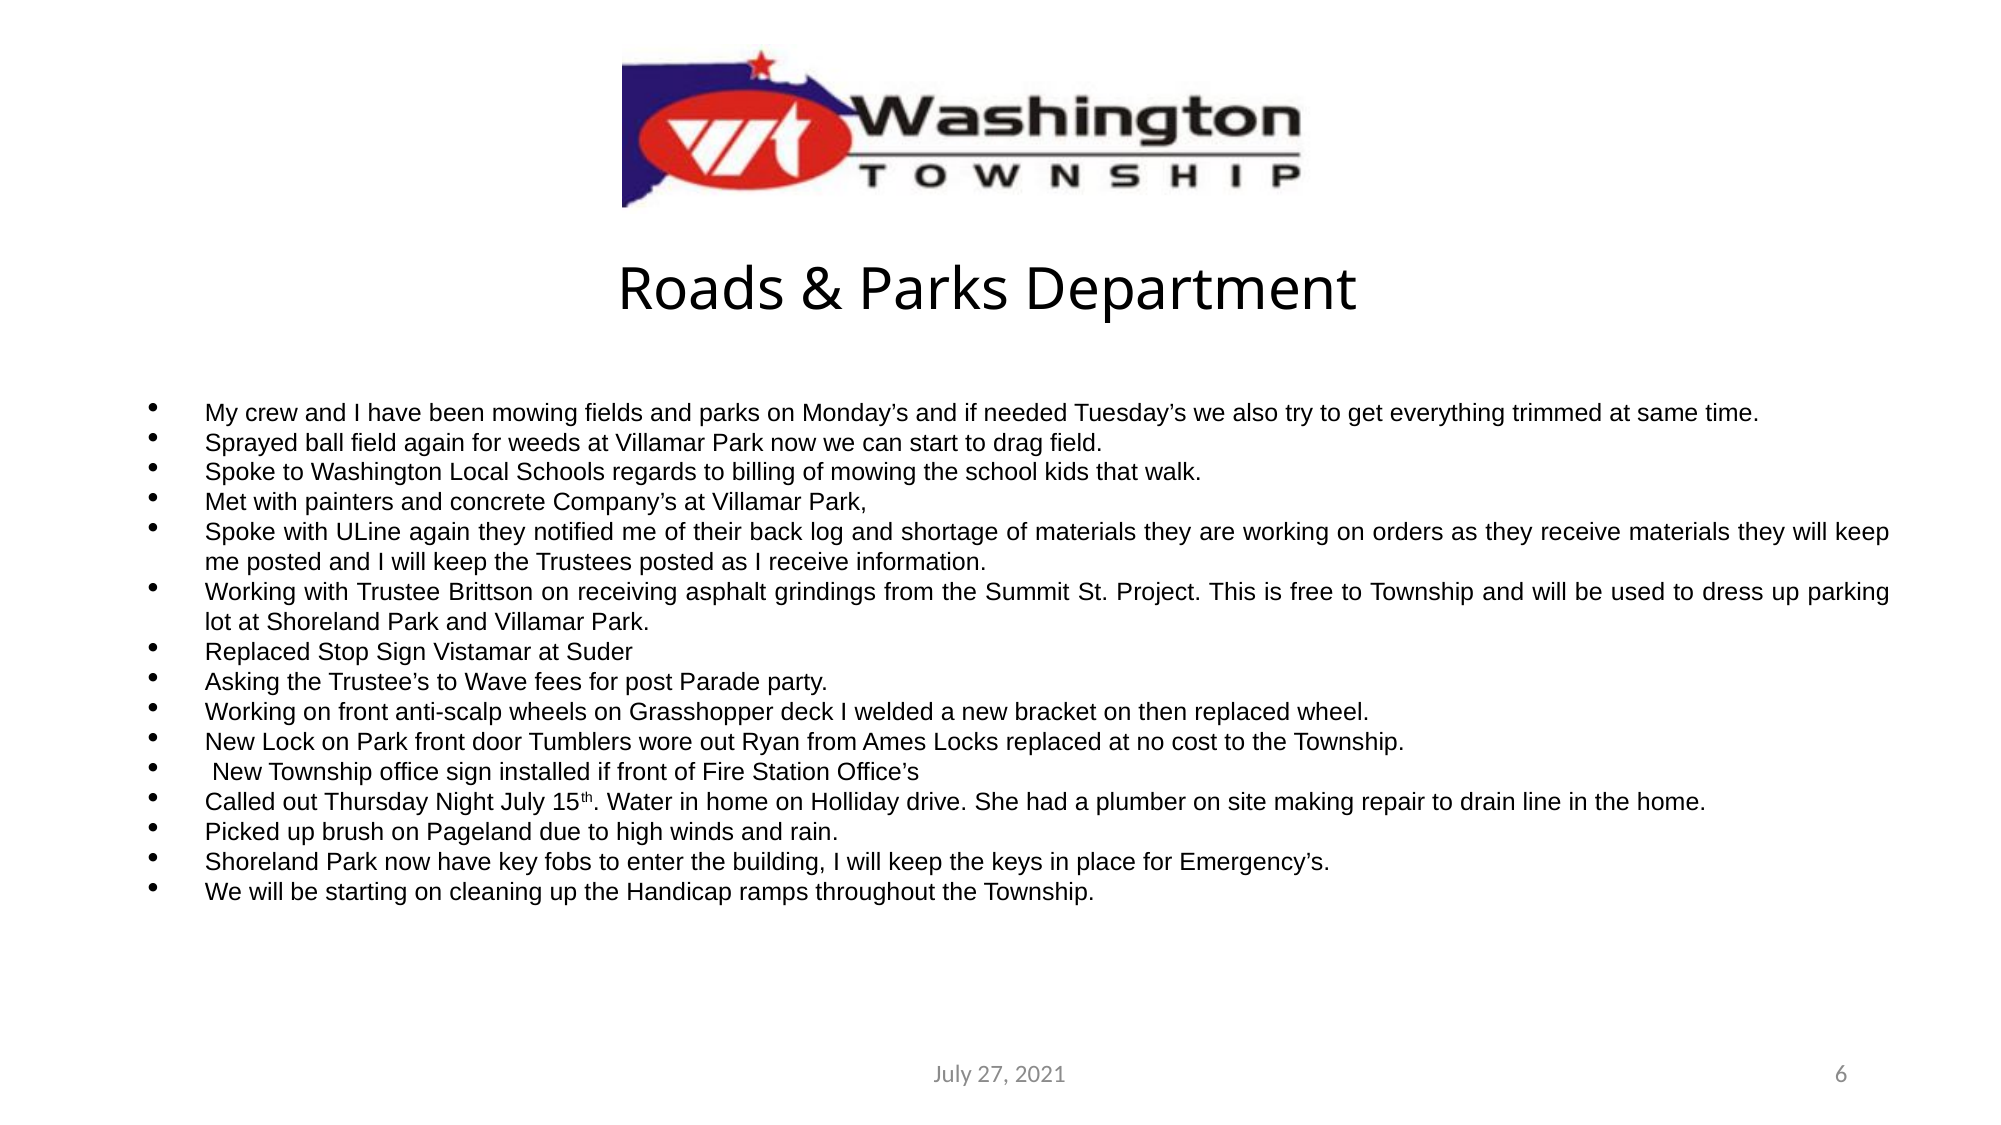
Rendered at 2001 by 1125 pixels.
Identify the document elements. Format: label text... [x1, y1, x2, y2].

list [622, 44, 1318, 214]
footer July 27, 2021 [662, 1042, 1338, 1103]
text_box My crew and I have been mowing fields and parks on Monday’s and if needed Tuesday’s we also try to get everything trimmed at same time. Sprayed ball field again for weeds at Villamar Park now we can start to drag field. Spoke to Washington Local Schools regards to billing of mowing the school kids that walk. Met with painters and concrete Company’s at Villamar Park, Spoke with ULine again they notified me of their back log and shortage of materials they are working on orders as they receive materials they will keep me posted and I will keep the Trustees posted as I receive information. Working with Trustee Brittson on receiving asphalt grindings from the Summit St. Project. This is free to Township and will be used to dress up parking lot at Shoreland Park and Villamar Park. Replaced Stop Sign Vistamar at Suder Asking the Trustee’s to Wave fees for post Parade party. Working on front anti-scalp wheels on Grasshopper deck I welded a new bracket on then replaced wheel. New Lock on Park front door Tumblers wore out Ryan from Ames Locks replaced at no cost to the Township. New Township office sign installed if front of Fire Station Office’s Called out Thursday Night July 15th. Water in home on Holliday drive. She had a plumber on site making repair to drain line in the home. Picked up brush on Pageland due to high winds and rain. Shoreland Park now have key fobs to enter the building, I will keep the keys in place for Emergency’s. We will be starting on cleaning up the Handicap ramps throughout the Township. [133, 388, 1909, 988]
title Roads & Parks Department [125, 237, 1851, 346]
slide_number 6 [1412, 1042, 1863, 1103]
